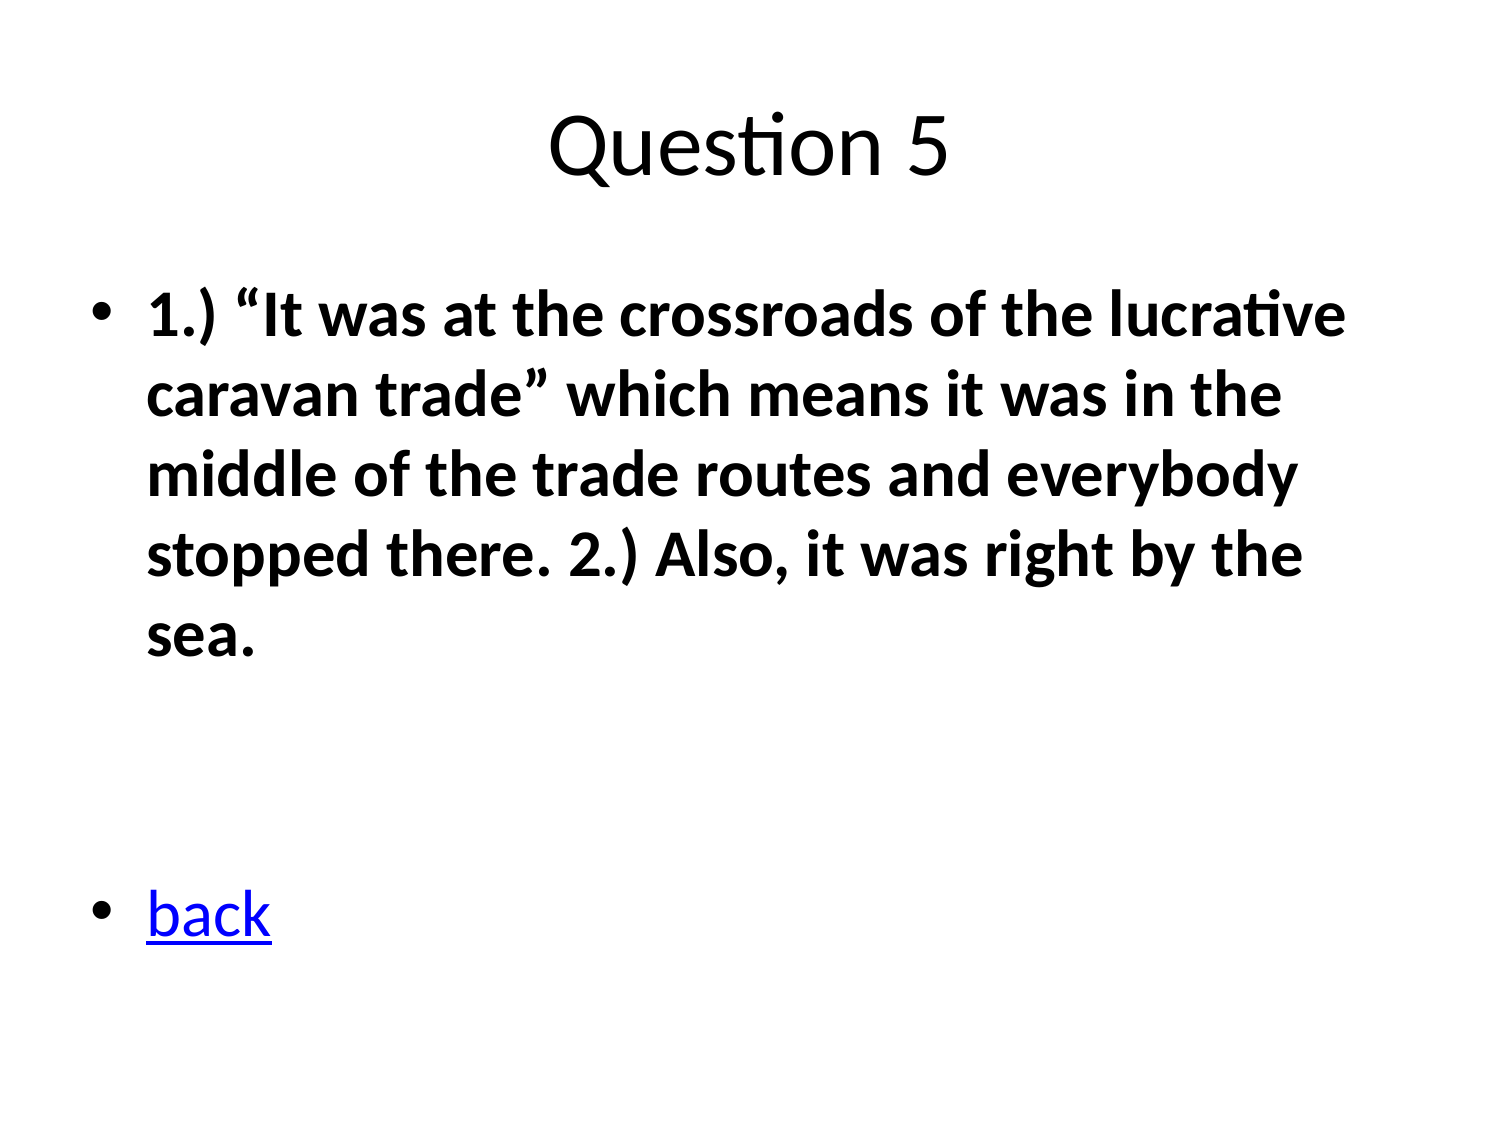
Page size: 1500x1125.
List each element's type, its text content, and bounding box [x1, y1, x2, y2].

list 1.) “It was at the crossroads of the lucrative caravan trade” which means it was in the middle of the trade routes and everybody stopped there. 2.) Also, it was right by the sea. back [75, 262, 1425, 1005]
title Question 5 [75, 45, 1425, 233]
